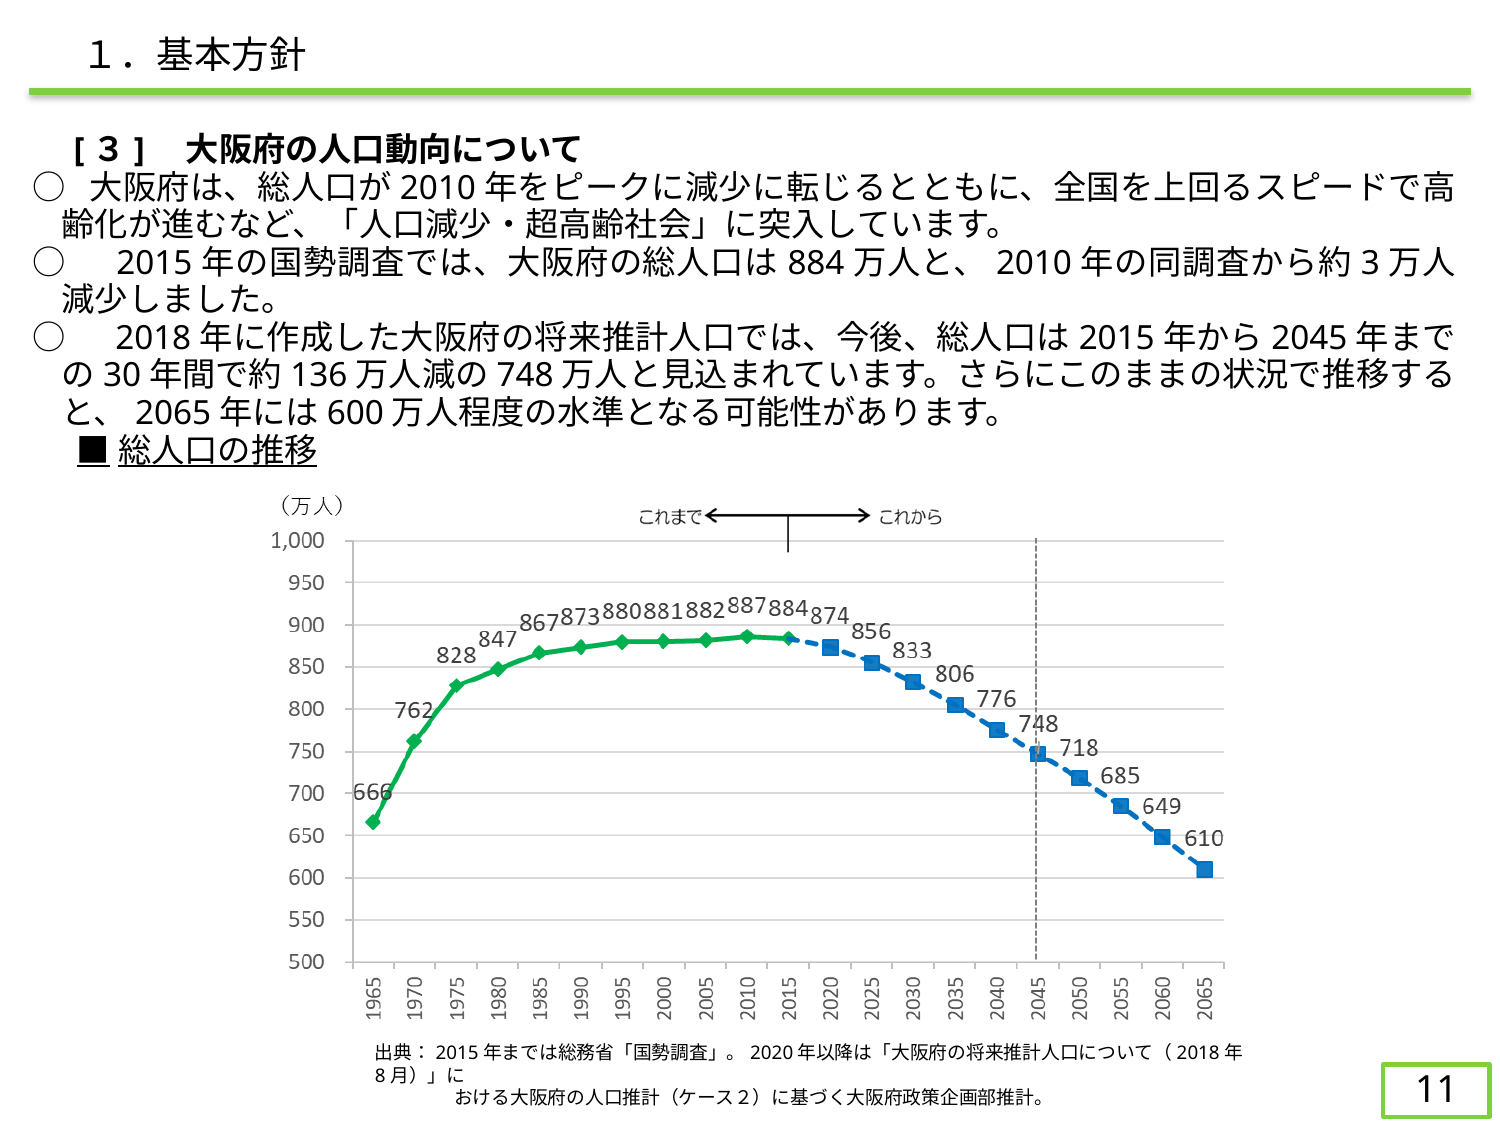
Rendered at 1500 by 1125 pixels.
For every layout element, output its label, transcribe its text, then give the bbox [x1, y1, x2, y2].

text_box １．基本方針 [29, 24, 1365, 84]
picture [253, 480, 1247, 1037]
text_box ■総人口の推移 [75, 411, 348, 485]
text_box [３] 大阪府の人口動向について ○ 大阪府は、総人口が2010年をピークに減少に転じるとともに、全国を上回るスピードで高齢化が進むなど、「人口減少・超高齢社会」に突入しています。 ○ 2015年の国勢調査では、大阪府の総人口は884万人と、2010年の同調査から約3万人減少しました。 ○ 2018年に作成した大阪府の将来推計人口では、今後、総人口は2015年から2045年までの30年間で約136万人減の748万人と見込まれています。さらにこのままの状況で推移すると、2065年には600万人程度の水準となる可能性があります。 [17, 123, 1471, 476]
text_box 10 [1381, 1062, 1492, 1119]
text_box 出典：2015年までは総務省「国勢調査」。2020年以降は「大阪府の将来推計人口について（2018年8月）」に おける大阪府の人口推計（ケース２）に基づく大阪府政策企画部推計。 [360, 1033, 1258, 1116]
